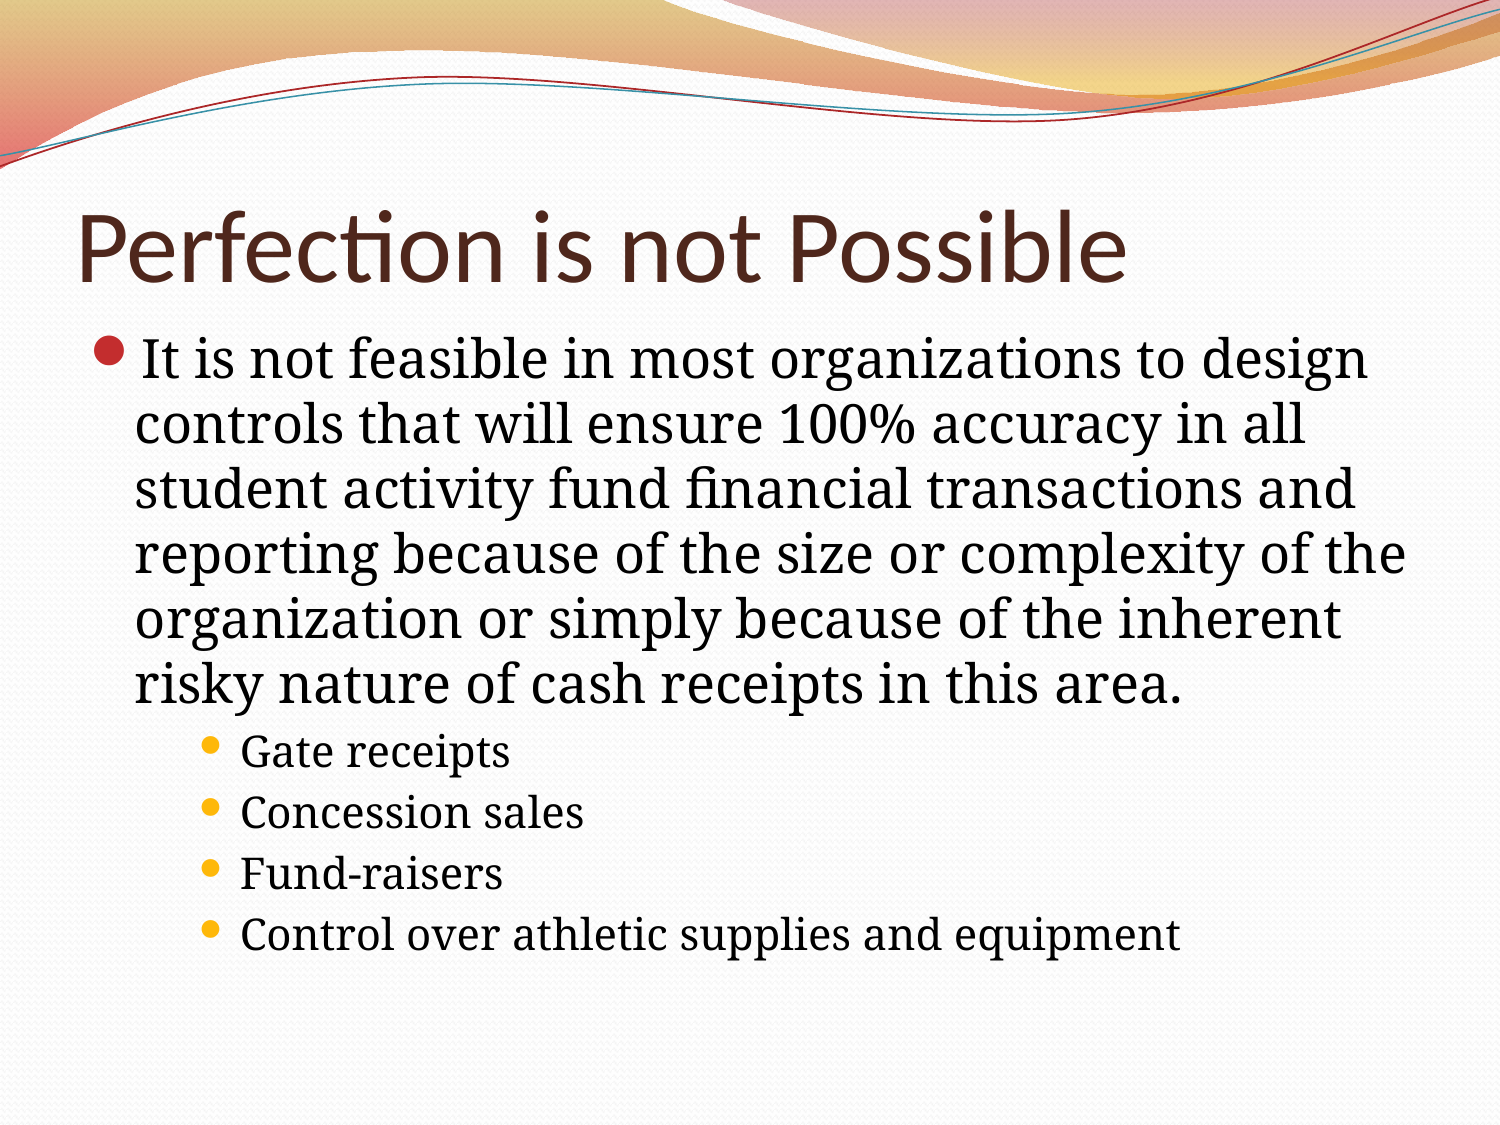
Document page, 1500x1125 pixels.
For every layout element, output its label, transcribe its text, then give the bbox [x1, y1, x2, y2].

list It is not feasible in most organizations to design controls that will ensure 100% accuracy in all student activity fund financial transactions and reporting because of the size or complexity of the organization or simply because of the inherent risky nature of cash receipts in this area. Gate receipts Concession sales Fund-raisers Control over athletic supplies and equipment [75, 317, 1425, 1038]
title Perfection is not Possible [75, 115, 1425, 303]
